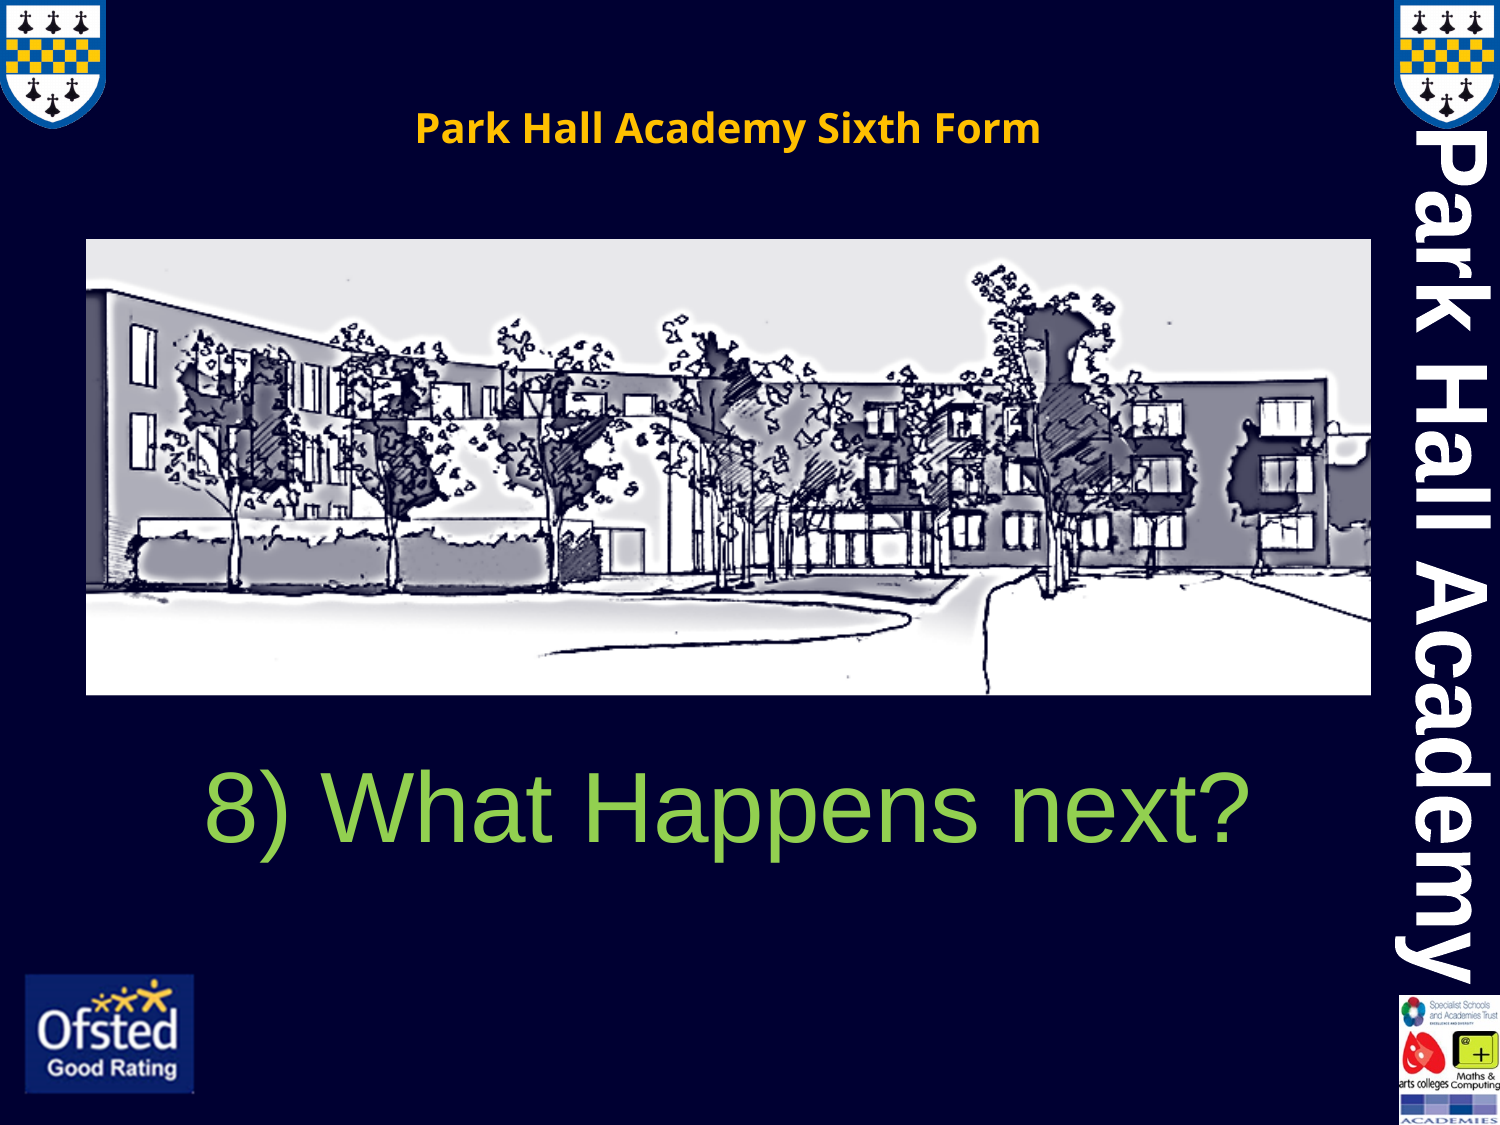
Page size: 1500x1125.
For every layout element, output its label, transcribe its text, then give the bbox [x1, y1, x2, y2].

text_box 8) What Happens next? [86, 735, 1371, 871]
picture [0, 0, 106, 129]
picture [86, 239, 1371, 700]
picture [7, 967, 212, 1125]
title Park Hall Academy Sixth Form [109, 43, 1348, 200]
picture [1399, 995, 1500, 1125]
picture [1394, 0, 1500, 129]
